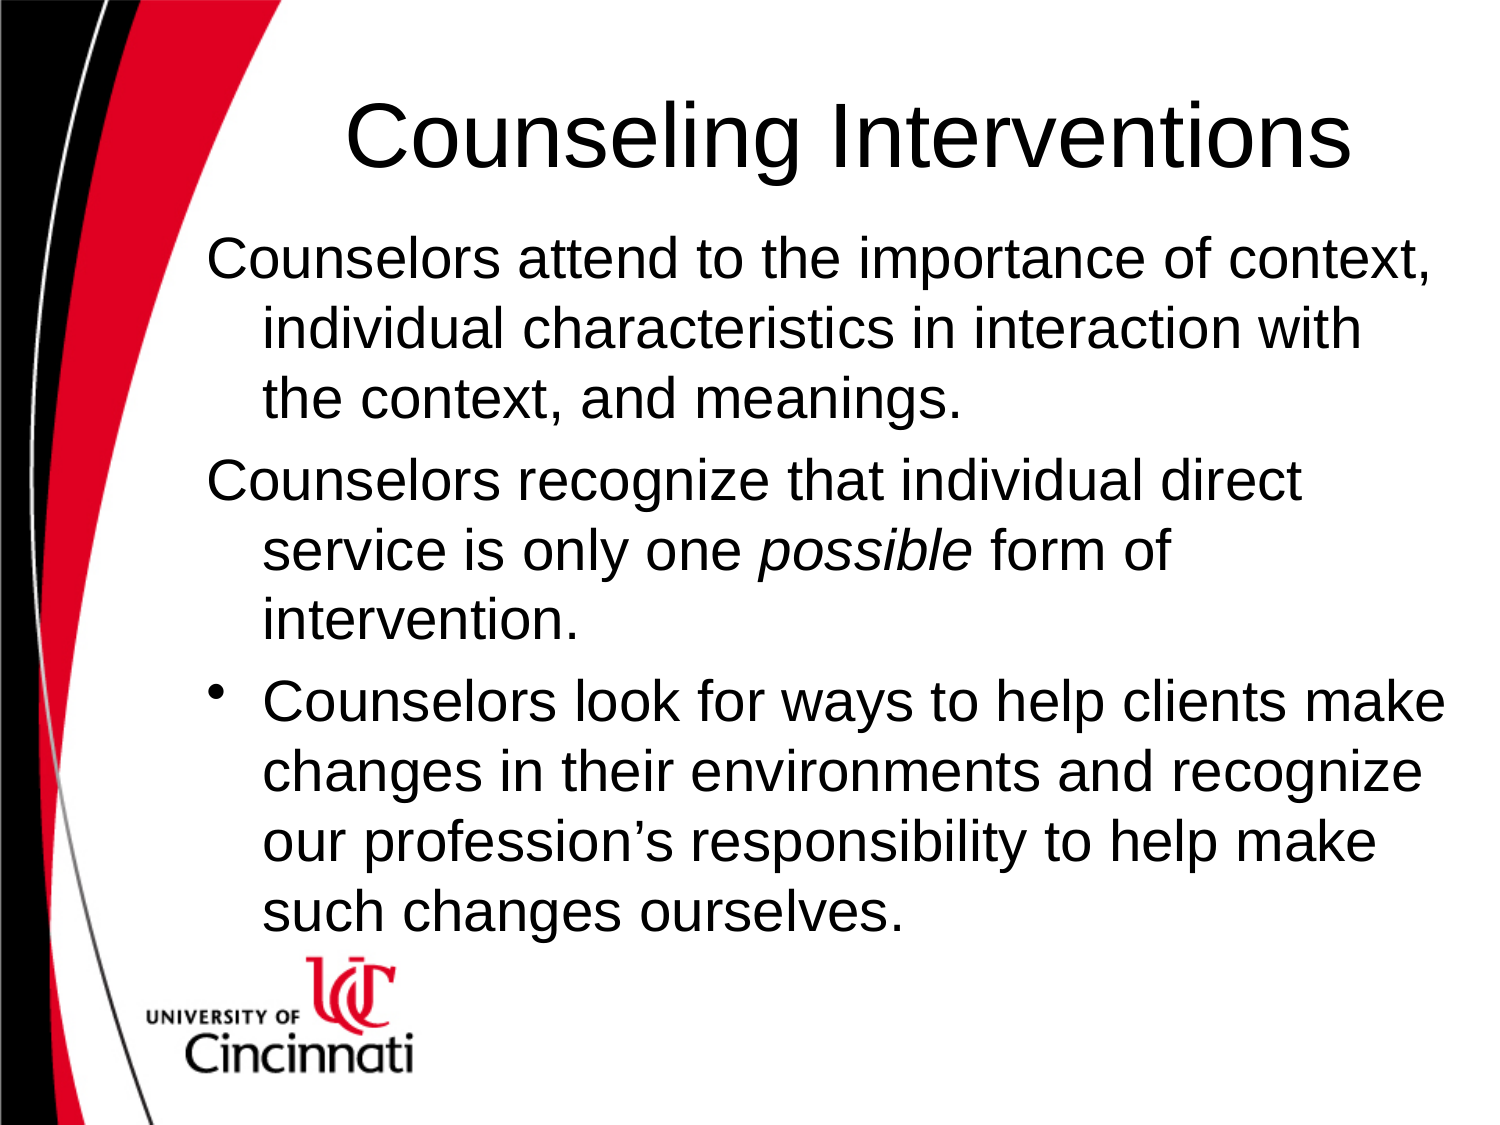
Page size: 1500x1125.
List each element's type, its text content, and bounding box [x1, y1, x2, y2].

title Counseling Interventions [187, 37, 1500, 225]
picture [0, 0, 422, 1125]
list Counselors attend to the importance of context, individual characteristics in interaction with the context, and meanings. Counselors recognize that individual direct service is only one possible form of intervention. Counselors look for ways to help clients make changes in their environments and recognize our profession’s responsibility to help make such changes ourselves. [191, 212, 1474, 796]
